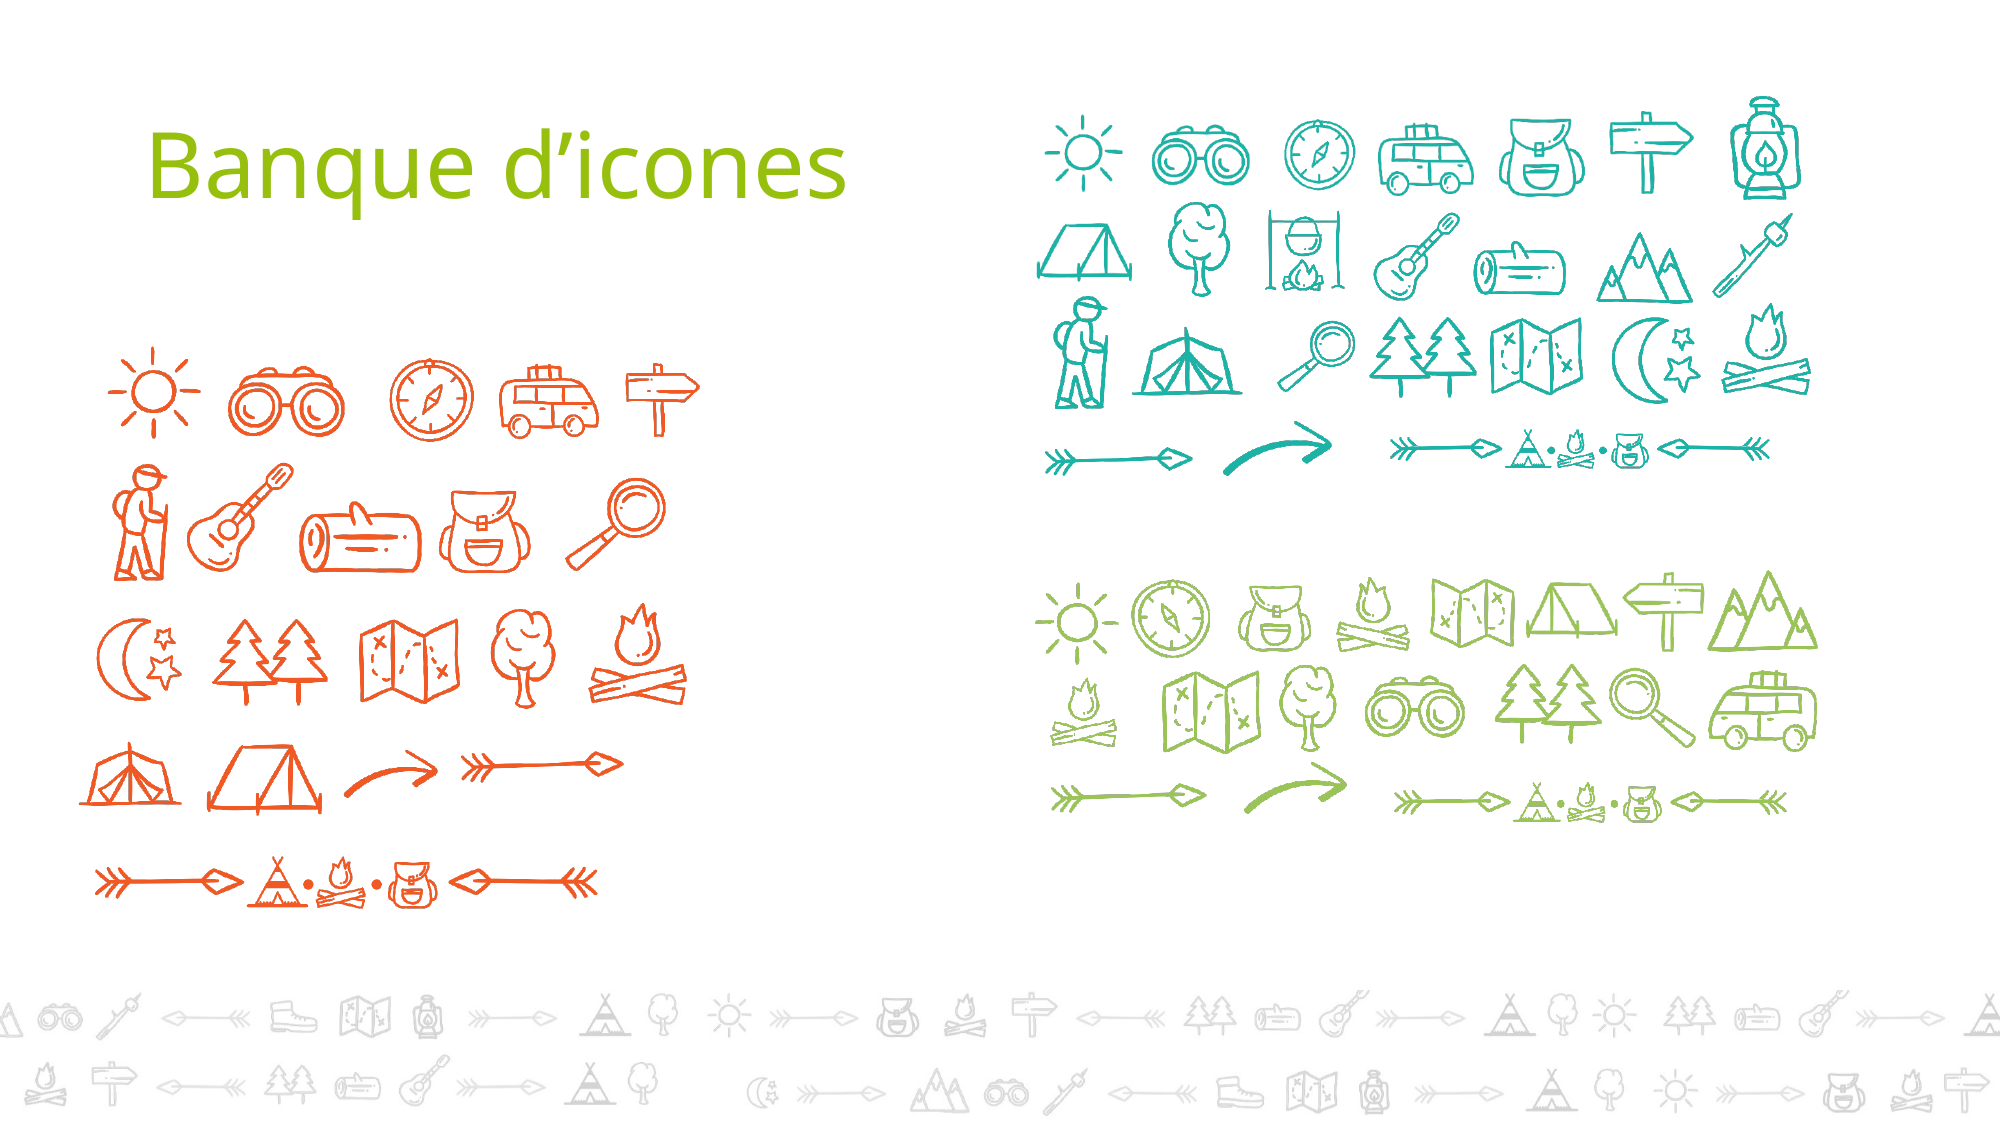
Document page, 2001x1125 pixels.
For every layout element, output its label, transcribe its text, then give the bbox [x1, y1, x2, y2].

picture [1273, 663, 1345, 753]
picture [587, 602, 687, 705]
picture [1430, 578, 1515, 648]
picture [1369, 212, 1460, 305]
picture [437, 490, 534, 577]
picture [1607, 665, 1696, 748]
picture [1283, 119, 1356, 191]
picture [1497, 118, 1588, 200]
picture [1221, 420, 1332, 477]
picture [110, 462, 168, 583]
picture [1489, 317, 1583, 395]
picture [1728, 92, 1803, 200]
picture [564, 474, 668, 571]
picture [1277, 318, 1357, 392]
picture [1044, 447, 1193, 476]
picture [1051, 294, 1108, 411]
picture [1369, 316, 1477, 398]
picture [0, 990, 2000, 1125]
picture [459, 751, 624, 783]
picture [1378, 122, 1474, 196]
picture [1596, 232, 1693, 305]
picture [212, 618, 328, 706]
picture [1363, 673, 1465, 740]
picture [1044, 114, 1123, 192]
picture [1036, 223, 1132, 282]
picture [87, 839, 598, 924]
picture [483, 607, 565, 710]
picture [1608, 311, 1701, 409]
picture [1130, 579, 1211, 659]
picture [1336, 576, 1410, 652]
picture [107, 346, 201, 439]
picture [1526, 582, 1618, 639]
picture [1235, 585, 1312, 654]
picture [1384, 423, 1770, 485]
picture [358, 618, 460, 704]
picture [1707, 570, 1818, 653]
picture [1388, 767, 1787, 834]
picture [1494, 663, 1602, 744]
picture [206, 744, 322, 816]
picture [499, 363, 599, 439]
picture [93, 612, 182, 706]
title Banque d’icones [129, 59, 1855, 278]
picture [388, 358, 475, 443]
picture [225, 363, 345, 441]
picture [624, 363, 700, 437]
picture [1161, 670, 1261, 754]
picture [1721, 302, 1811, 395]
picture [1708, 669, 1817, 752]
picture [1242, 761, 1347, 815]
picture [1034, 582, 1119, 665]
picture [1469, 239, 1566, 298]
picture [1050, 677, 1117, 747]
picture [78, 741, 182, 807]
picture [342, 749, 438, 799]
picture [1264, 209, 1345, 291]
picture [1161, 200, 1239, 298]
picture [1711, 212, 1793, 298]
picture [1050, 783, 1207, 813]
picture [1622, 572, 1705, 652]
picture [181, 462, 422, 577]
picture [1608, 111, 1694, 195]
picture [1150, 122, 1250, 188]
picture [1131, 326, 1243, 397]
